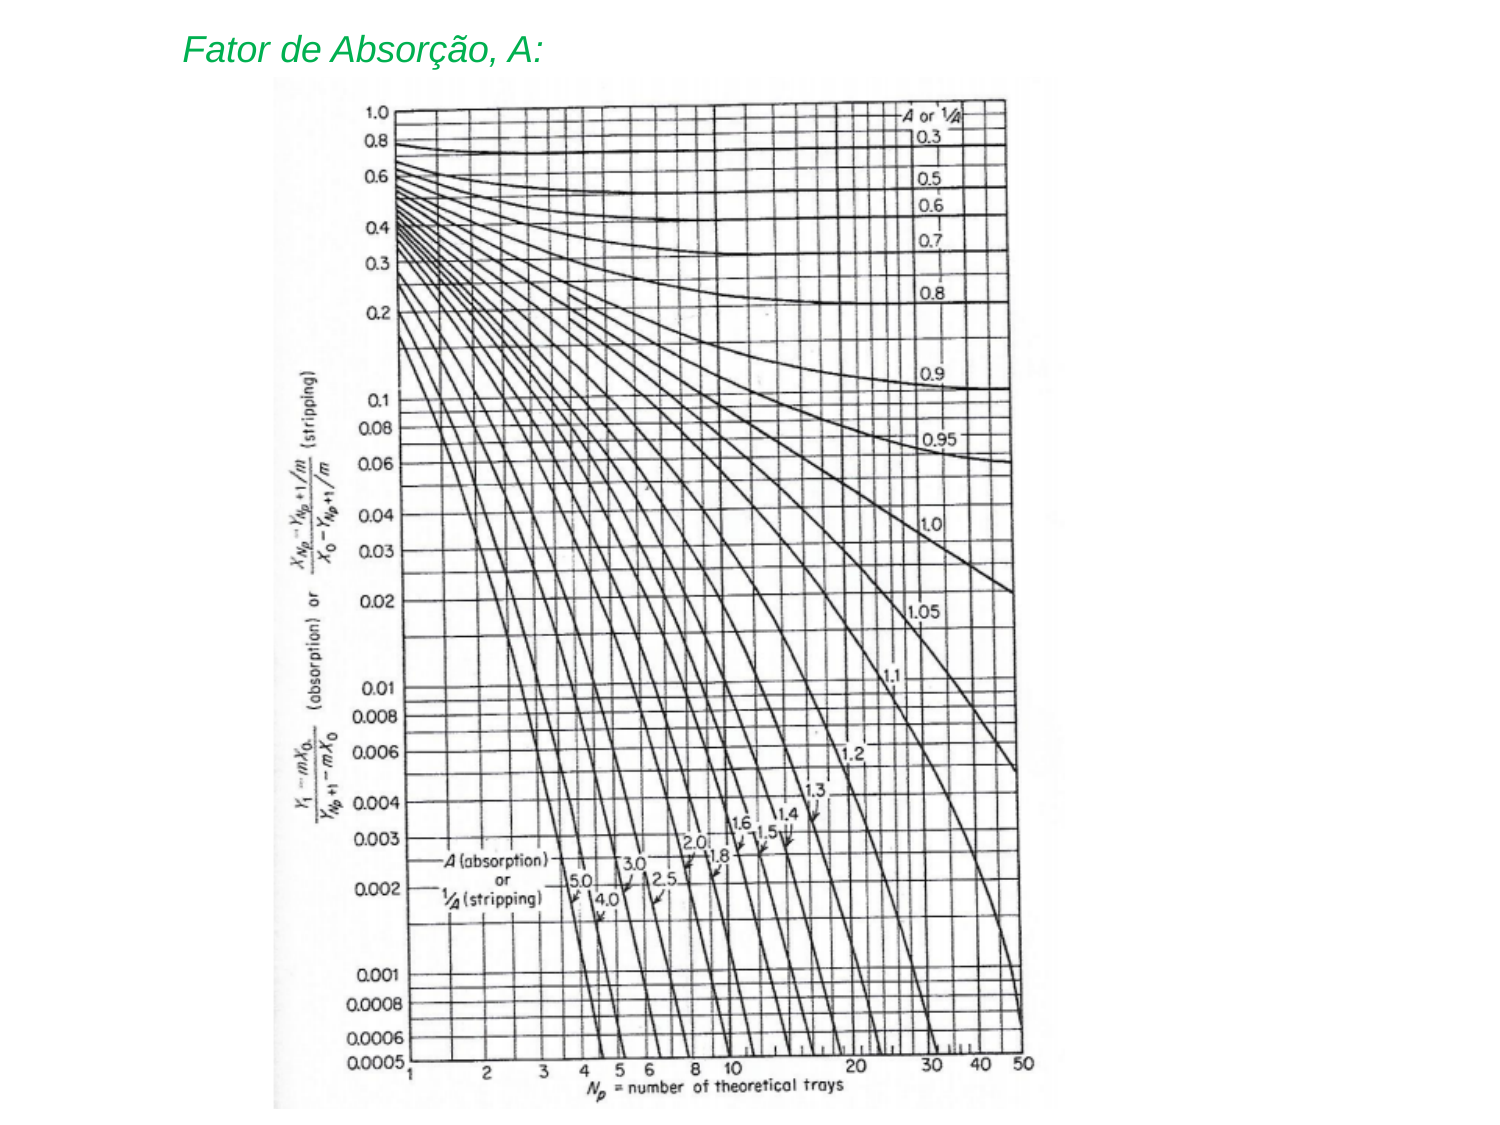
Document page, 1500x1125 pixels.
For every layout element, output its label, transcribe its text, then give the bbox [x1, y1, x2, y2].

picture [273, 77, 1065, 1109]
text_box Fator de Absorção, A: [167, 17, 560, 78]
